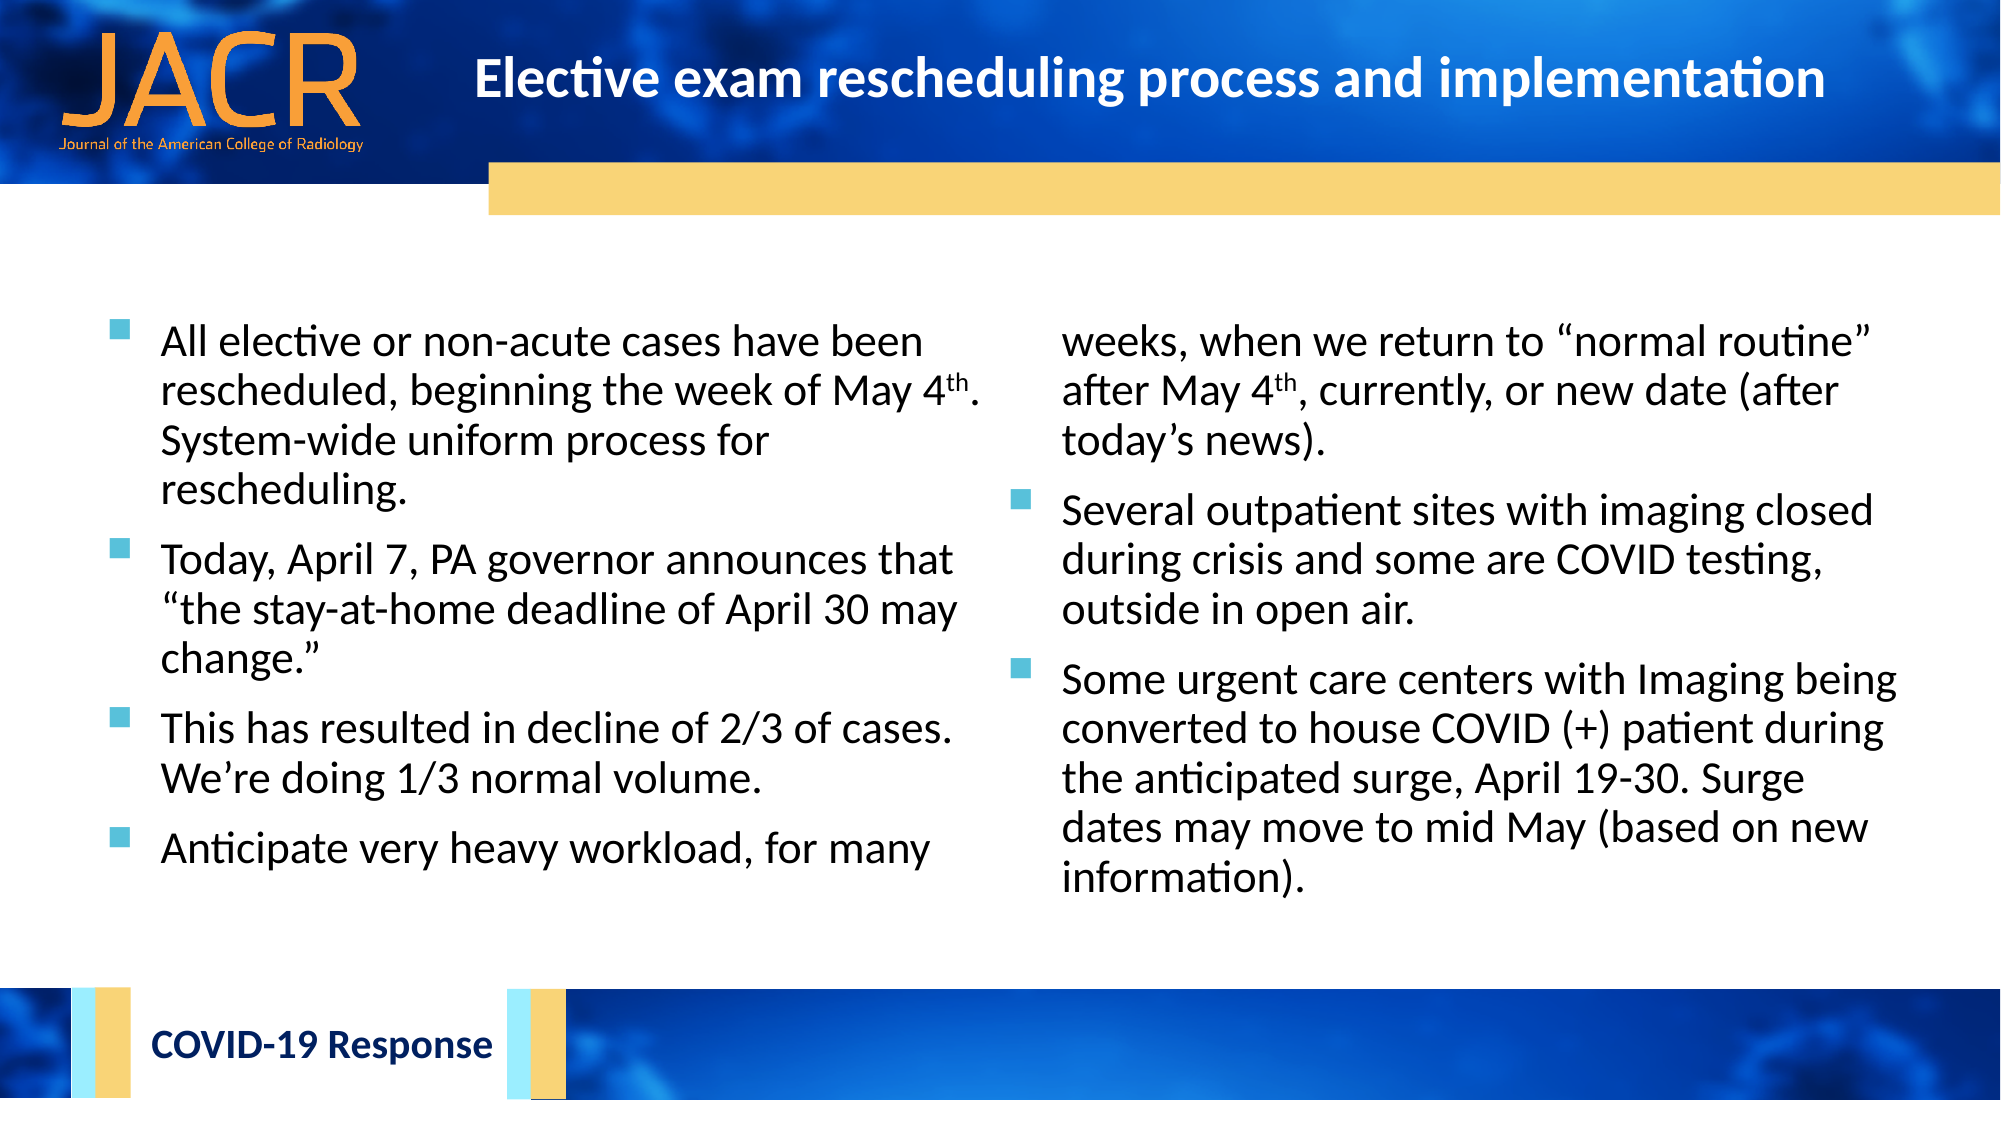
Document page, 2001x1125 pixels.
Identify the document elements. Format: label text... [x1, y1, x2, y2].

text_box All elective or non-acute cases have been rescheduled, beginning the week of May 4th. System-wide uniform process for rescheduling. Today, April 7, PA governor announces that “the stay-at-home deadline of April 30 may change.” This has resulted in decline of 2/3 of cases. We’re doing 1/3 normal volume. Anticipate very heavy workload, for many weeks, when we return to “normal routine” after May 4th, currently, or new date (after today’s news). Several outpatient sites with imaging closed during crisis and some are COVID testing, outside in open air. Some urgent care centers with Imaging being converted to house COVID (+) patient during the anticipated surge, April 19-30. Surge dates may move to mid May (based on new information). [89, 309, 1922, 900]
picture [0, 0, 2001, 184]
text_box Elective exam rescheduling process and implementation [150, 18, 2000, 131]
picture [0, 989, 69, 1098]
picture [566, 990, 2001, 1100]
